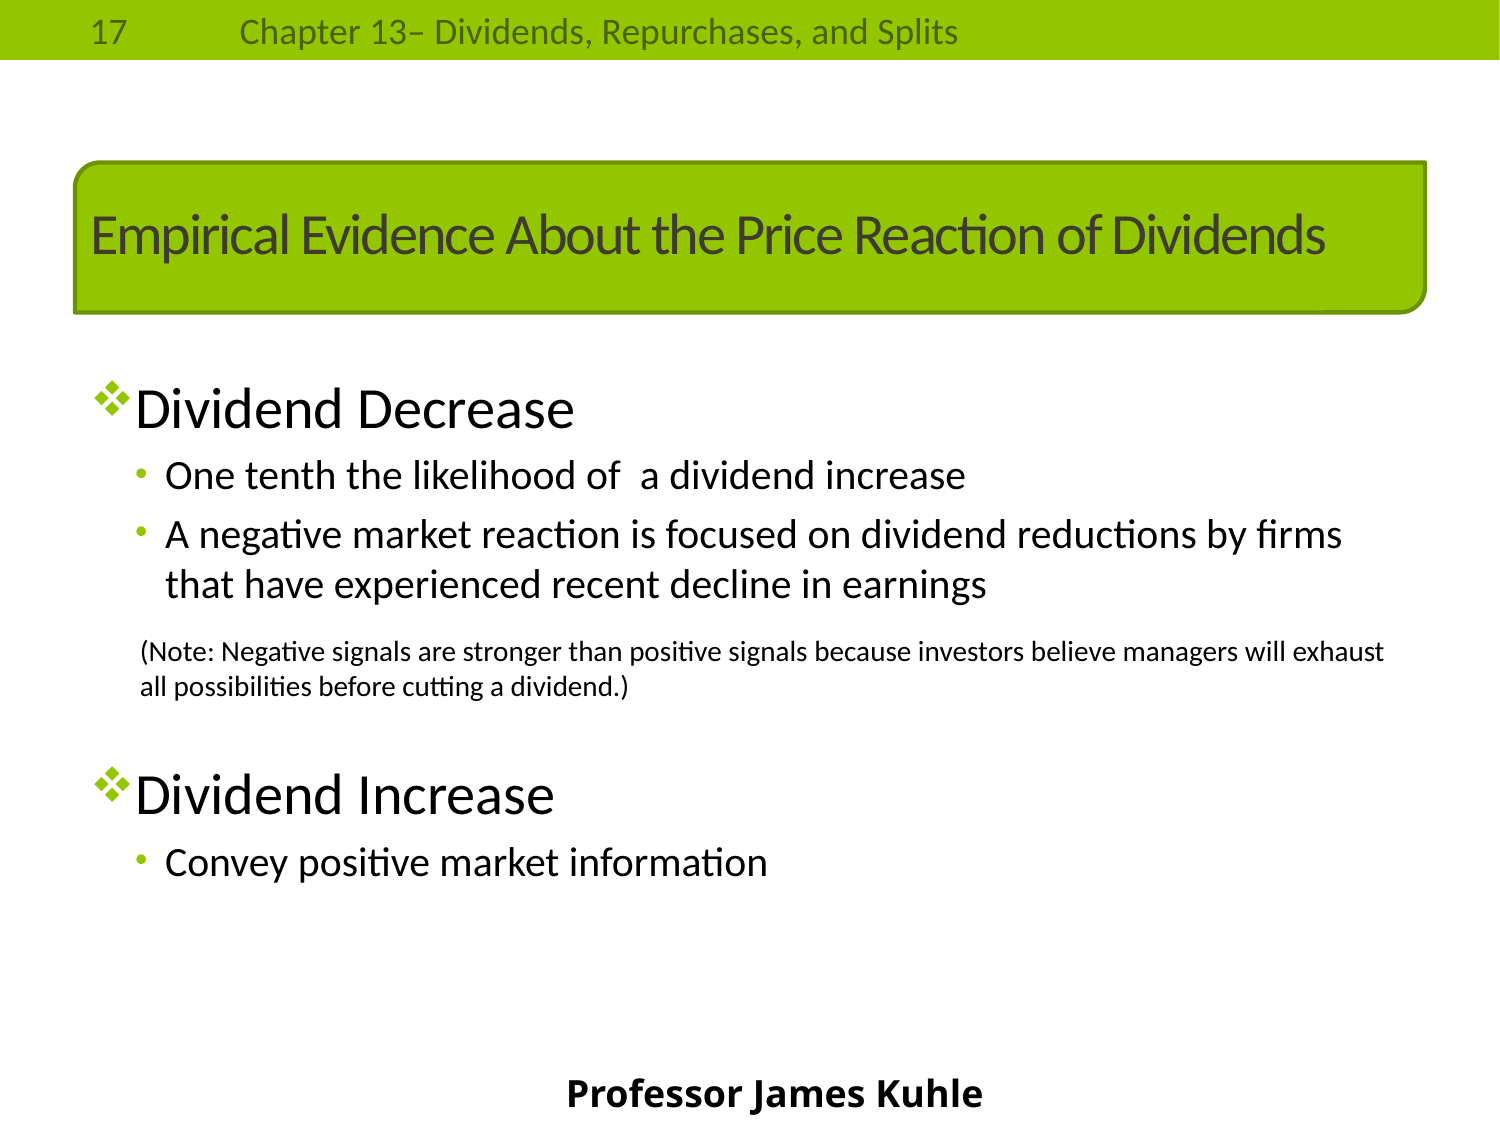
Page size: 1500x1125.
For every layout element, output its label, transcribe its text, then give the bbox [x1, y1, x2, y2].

list Dividend Decrease One tenth the likelihood of a dividend increase A negative market reaction is focused on dividend reductions by firms that have experienced recent decline in earnings Dividend Increase Convey positive market information [75, 362, 1425, 1013]
title Empirical Evidence About the Price Reaction of Dividends [75, 149, 1425, 313]
text_box (Note: Negative signals are stronger than positive signals because investors believe managers will exhaust all possibilities before cutting a dividend.) [124, 624, 1413, 710]
